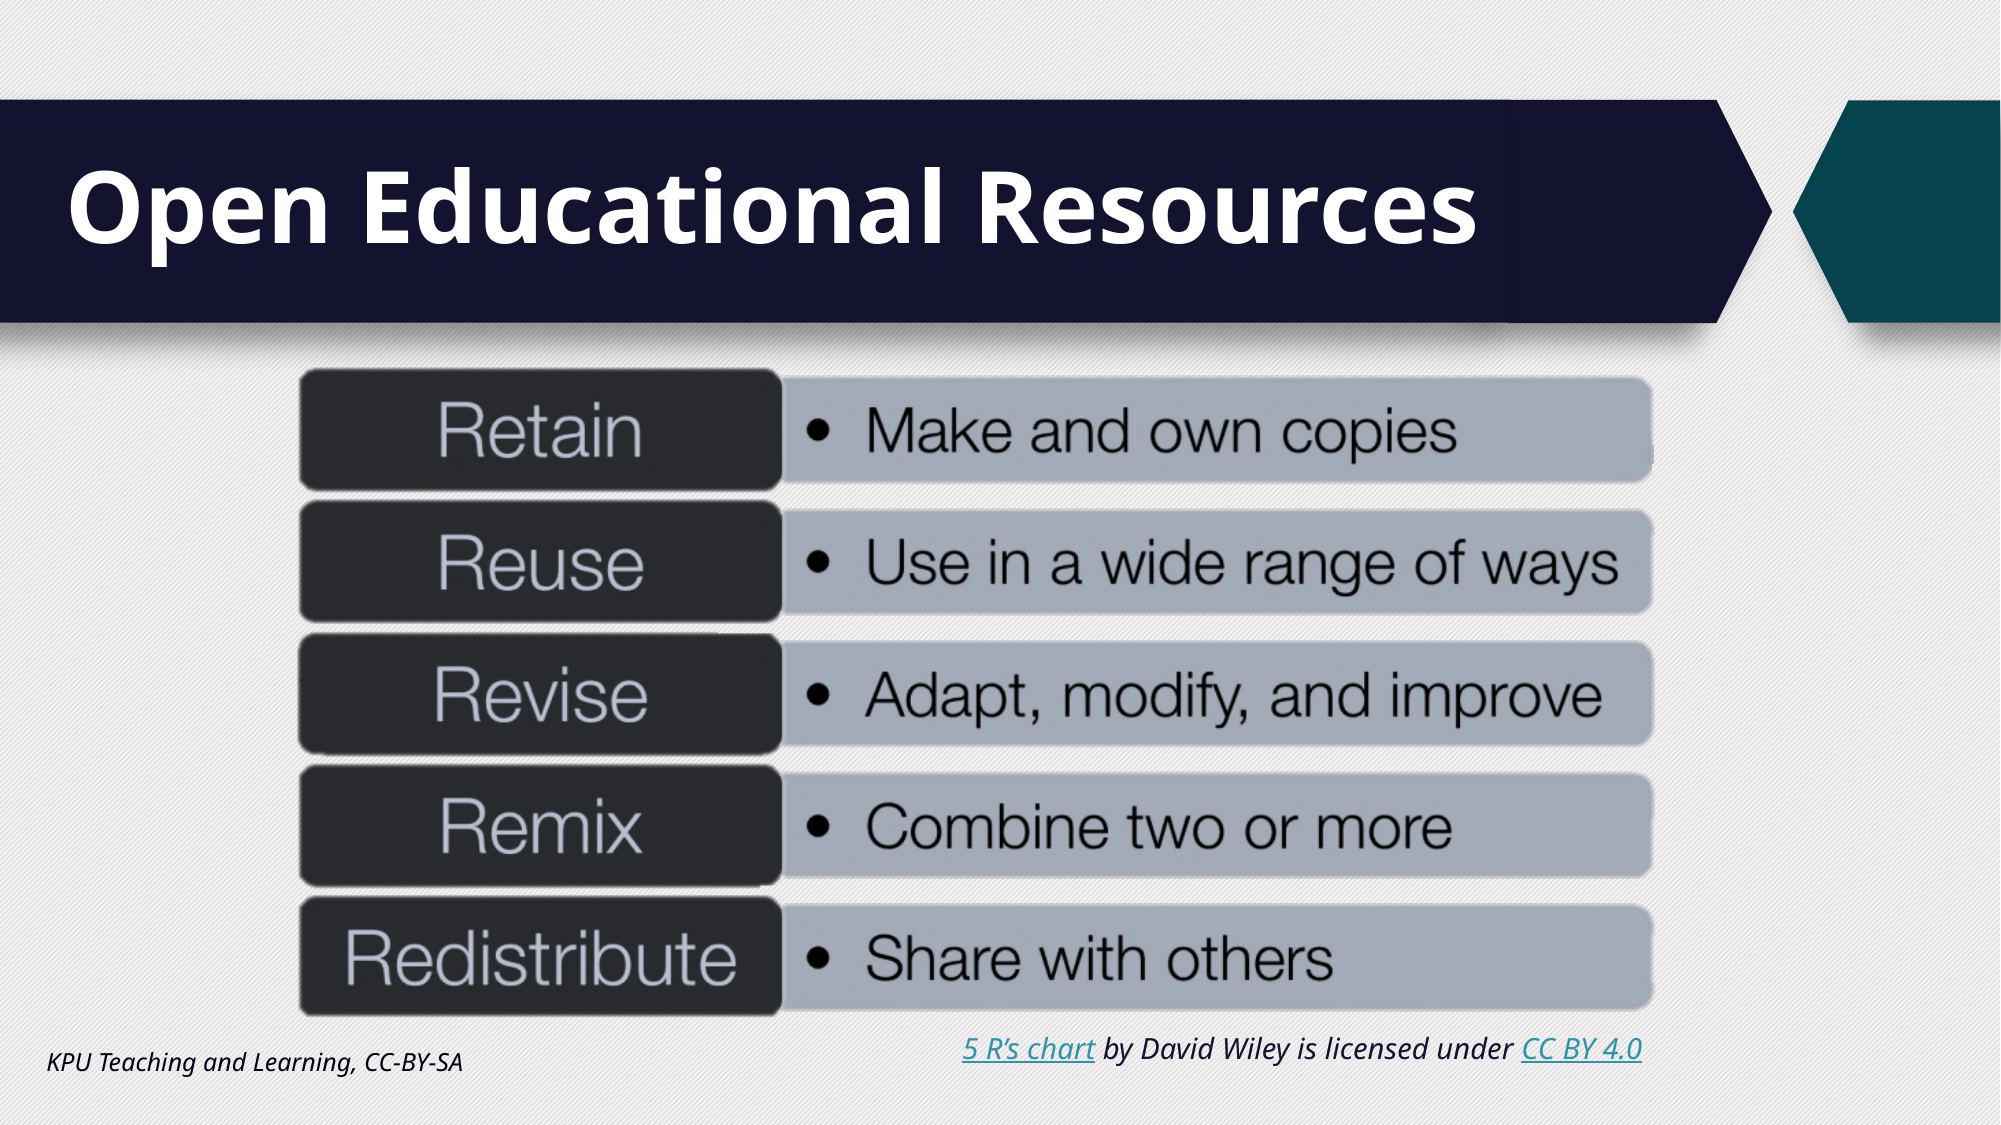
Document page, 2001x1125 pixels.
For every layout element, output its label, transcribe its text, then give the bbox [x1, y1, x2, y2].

picture [259, 348, 1689, 1041]
title Open Educational Resources [50, 122, 1689, 300]
footer KPU Teaching and Learning, CC-BY-SA [31, 1033, 1159, 1094]
text_box 5 R’s chart by David Wiley is licensed under CC BY 4.0 [894, 1041, 1657, 1078]
